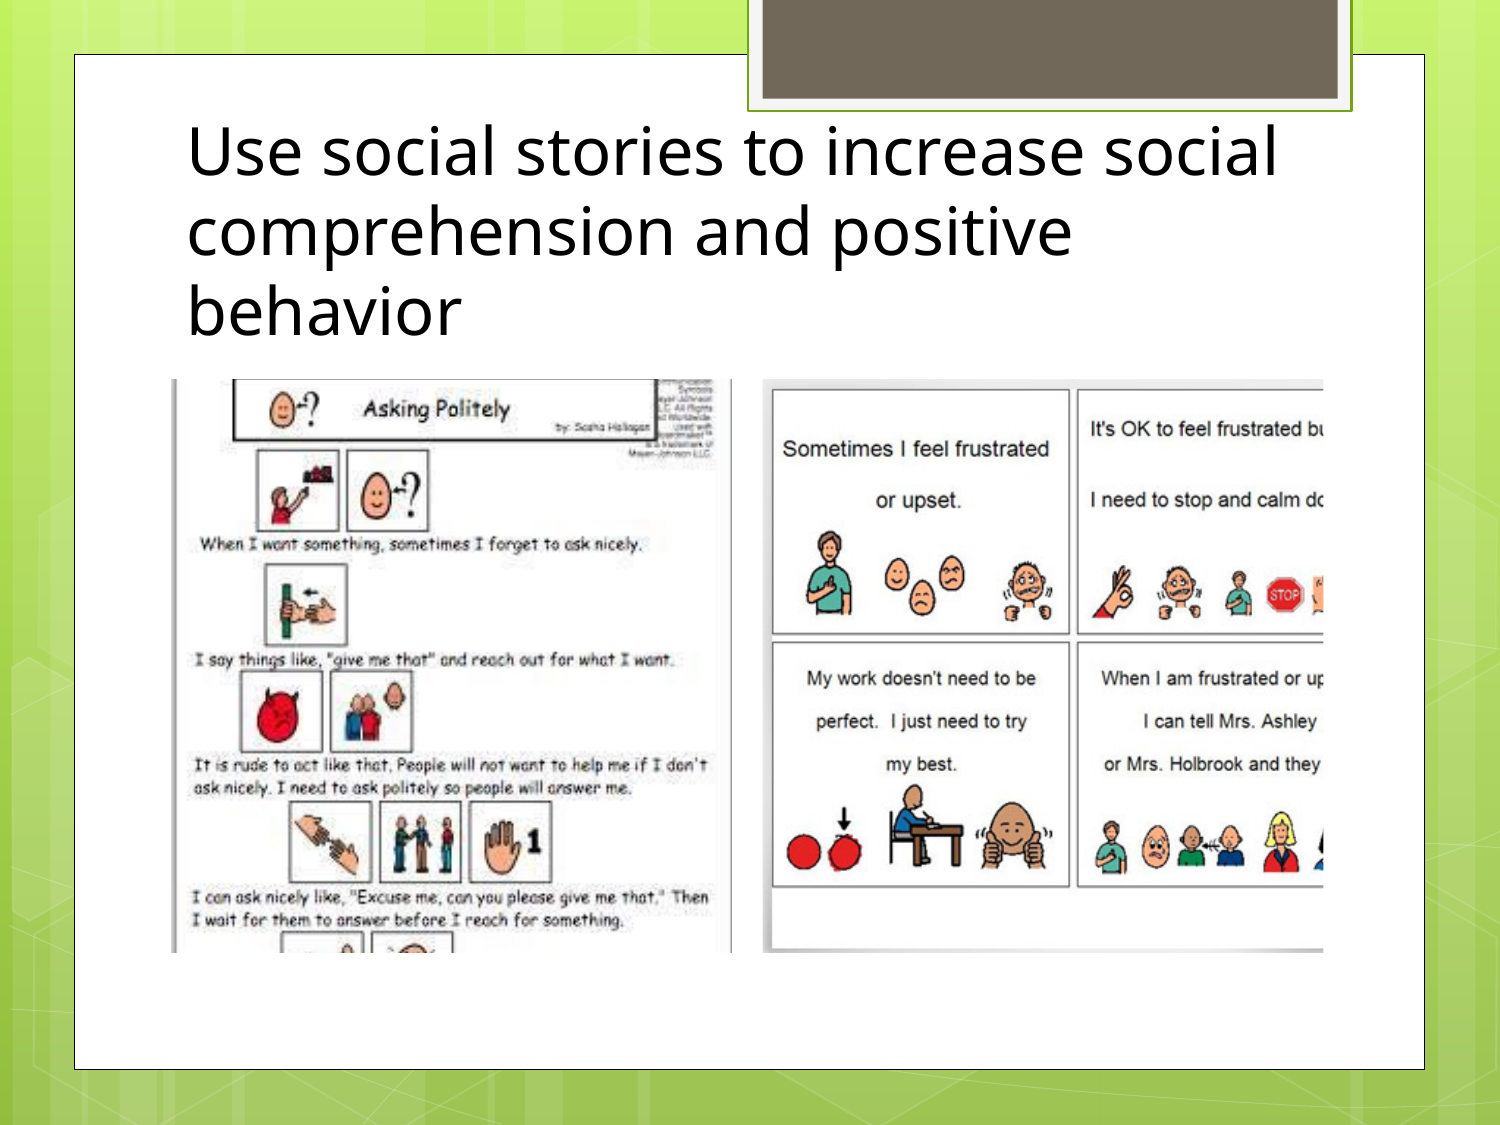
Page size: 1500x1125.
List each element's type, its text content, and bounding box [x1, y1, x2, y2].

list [762, 378, 1324, 953]
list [170, 379, 733, 953]
title Use social stories to increase social comprehension and positive behavior [171, 168, 1324, 357]
